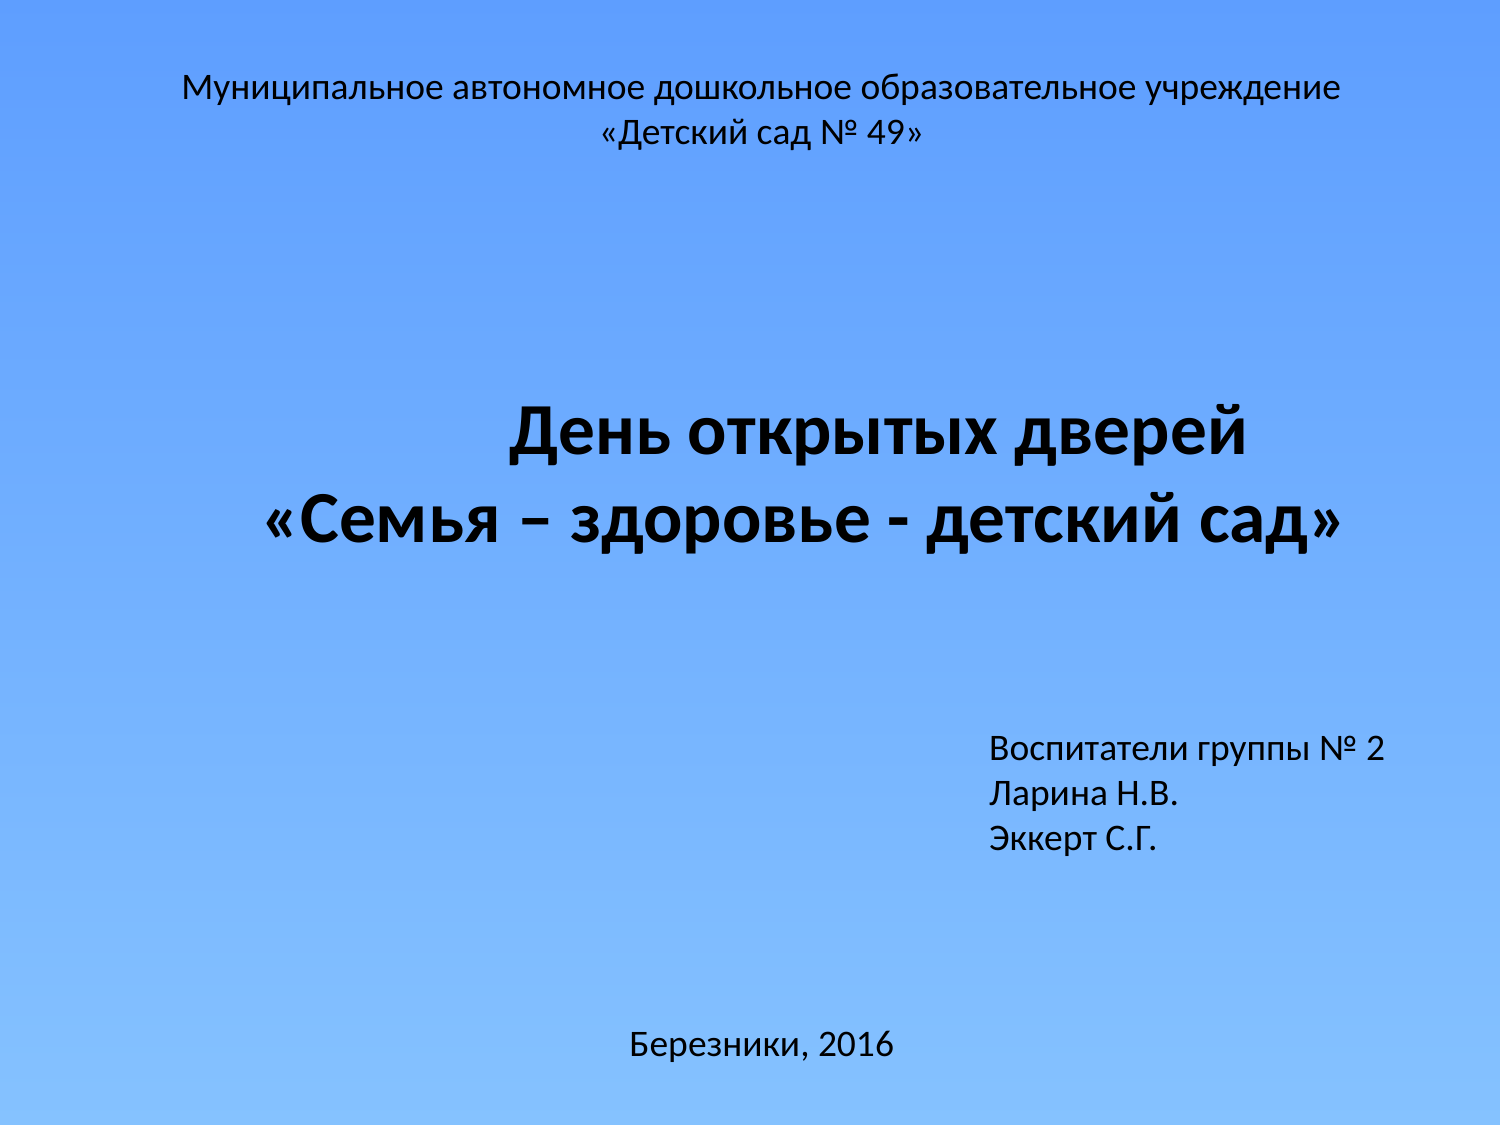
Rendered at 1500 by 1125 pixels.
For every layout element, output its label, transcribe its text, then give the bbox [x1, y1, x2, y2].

text_box Воспитатели группы № 2 Ларина Н.В. Эккерт С.Г. [974, 715, 1459, 866]
title День открытых дверей «Семья – здоровье - детский сад» [58, 281, 1454, 657]
text_box Муниципальное автономное дошкольное образовательное учреждение «Детский сад № 49» [135, 54, 1388, 160]
text_box Березники, 2016 [525, 1011, 999, 1072]
